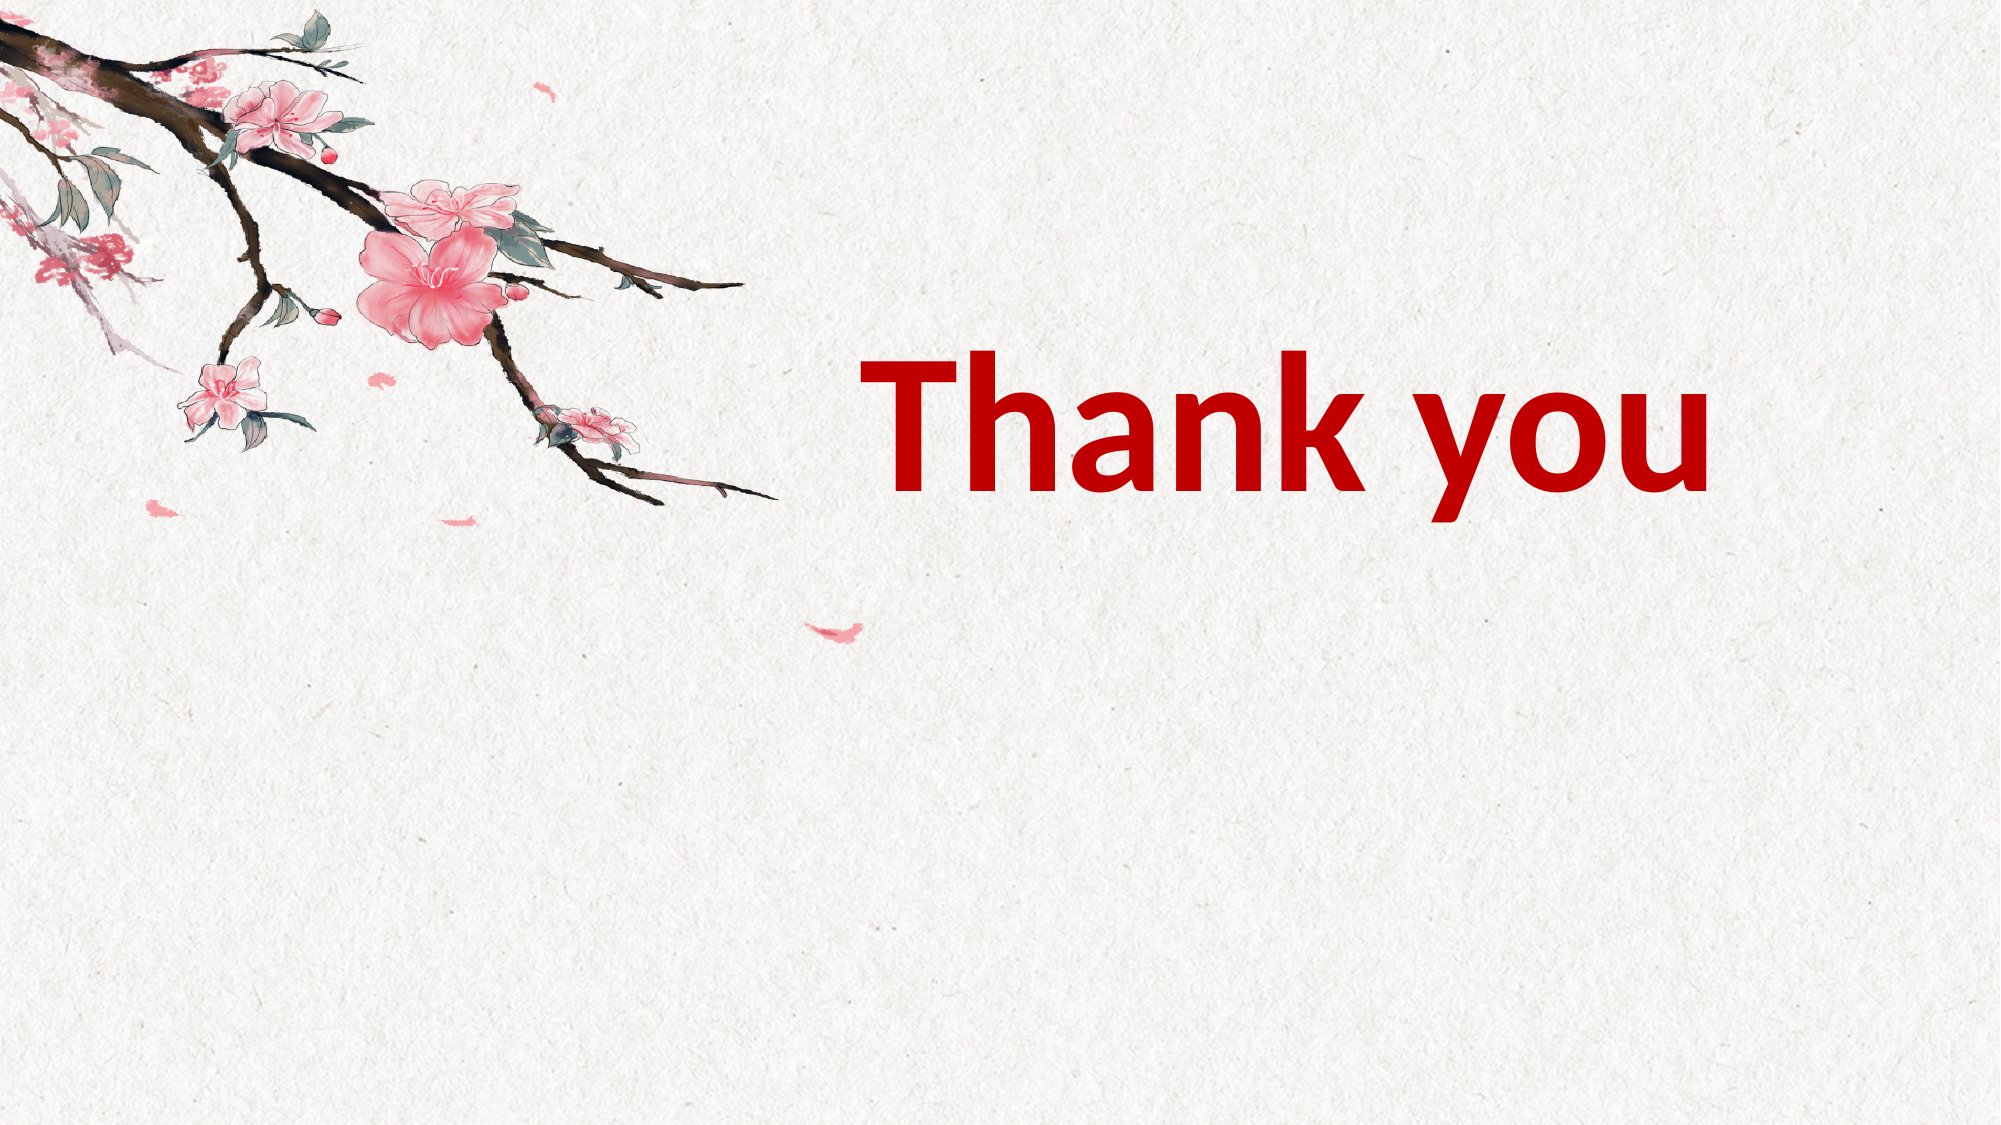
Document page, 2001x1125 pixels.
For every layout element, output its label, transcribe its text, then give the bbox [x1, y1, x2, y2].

picture [0, 0, 2001, 1125]
text_box Thank you [944, 283, 1735, 539]
